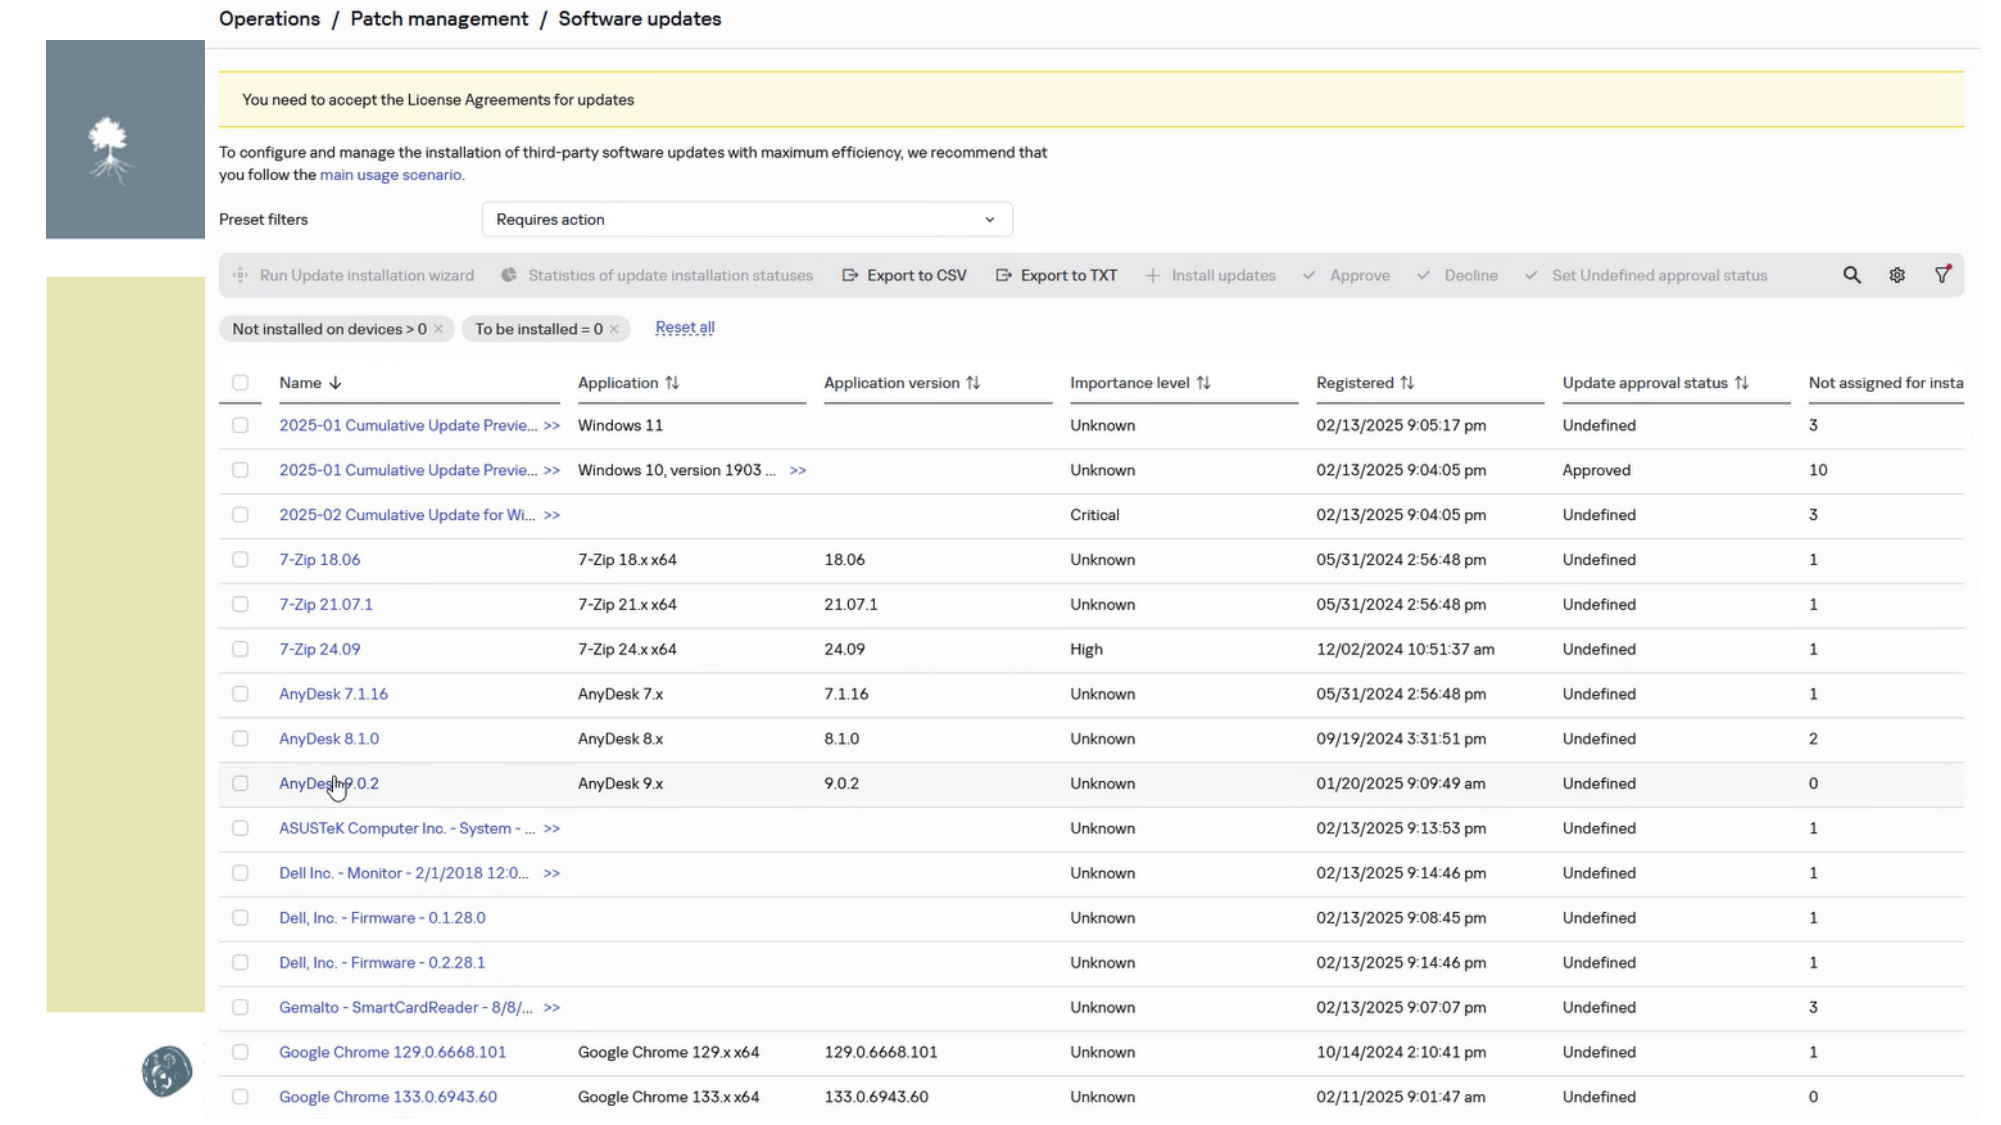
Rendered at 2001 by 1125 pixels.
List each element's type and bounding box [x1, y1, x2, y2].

picture [137, 1042, 205, 1103]
picture [46, 40, 205, 276]
list [205, 0, 1981, 1120]
